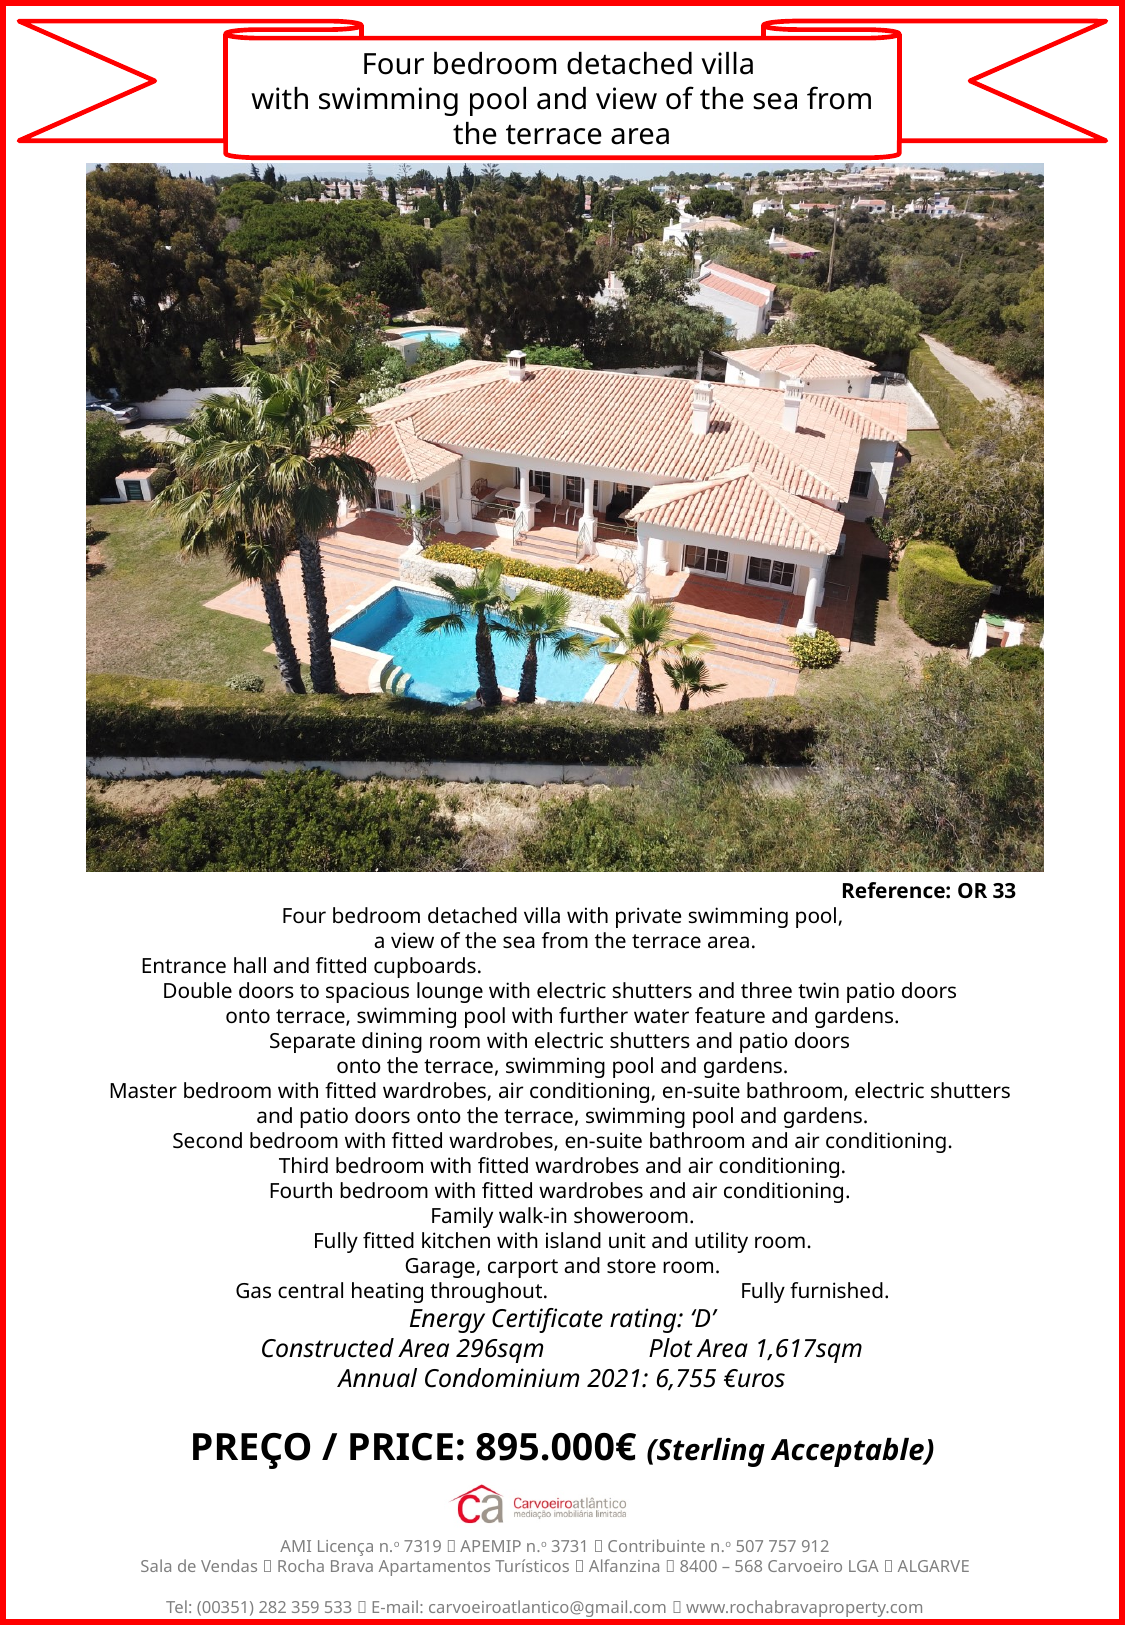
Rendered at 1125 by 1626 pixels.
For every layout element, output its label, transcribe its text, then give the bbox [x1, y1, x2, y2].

text_box Four bedroom detached villa with swimming pool and view of the sea from the terrace area [18, 21, 1106, 158]
picture [444, 1480, 631, 1528]
text_box AMI Licença n.o 7319  APEMIP n.o 3731  Contribuinte n.o 507 757 912 Sala de Vendas  Rocha Brava Apartamentos Turísticos  Alfanzina  8400 – 568 Carvoeiro LGA  ALGARVE Tel: (00351) 282 359 533  E-mail: carvoeiroatlantico@gmail.com  www.rochabravaproperty.com [86, 1528, 1024, 1625]
text_box [0, 0, 1125, 1625]
picture [86, 163, 1044, 872]
